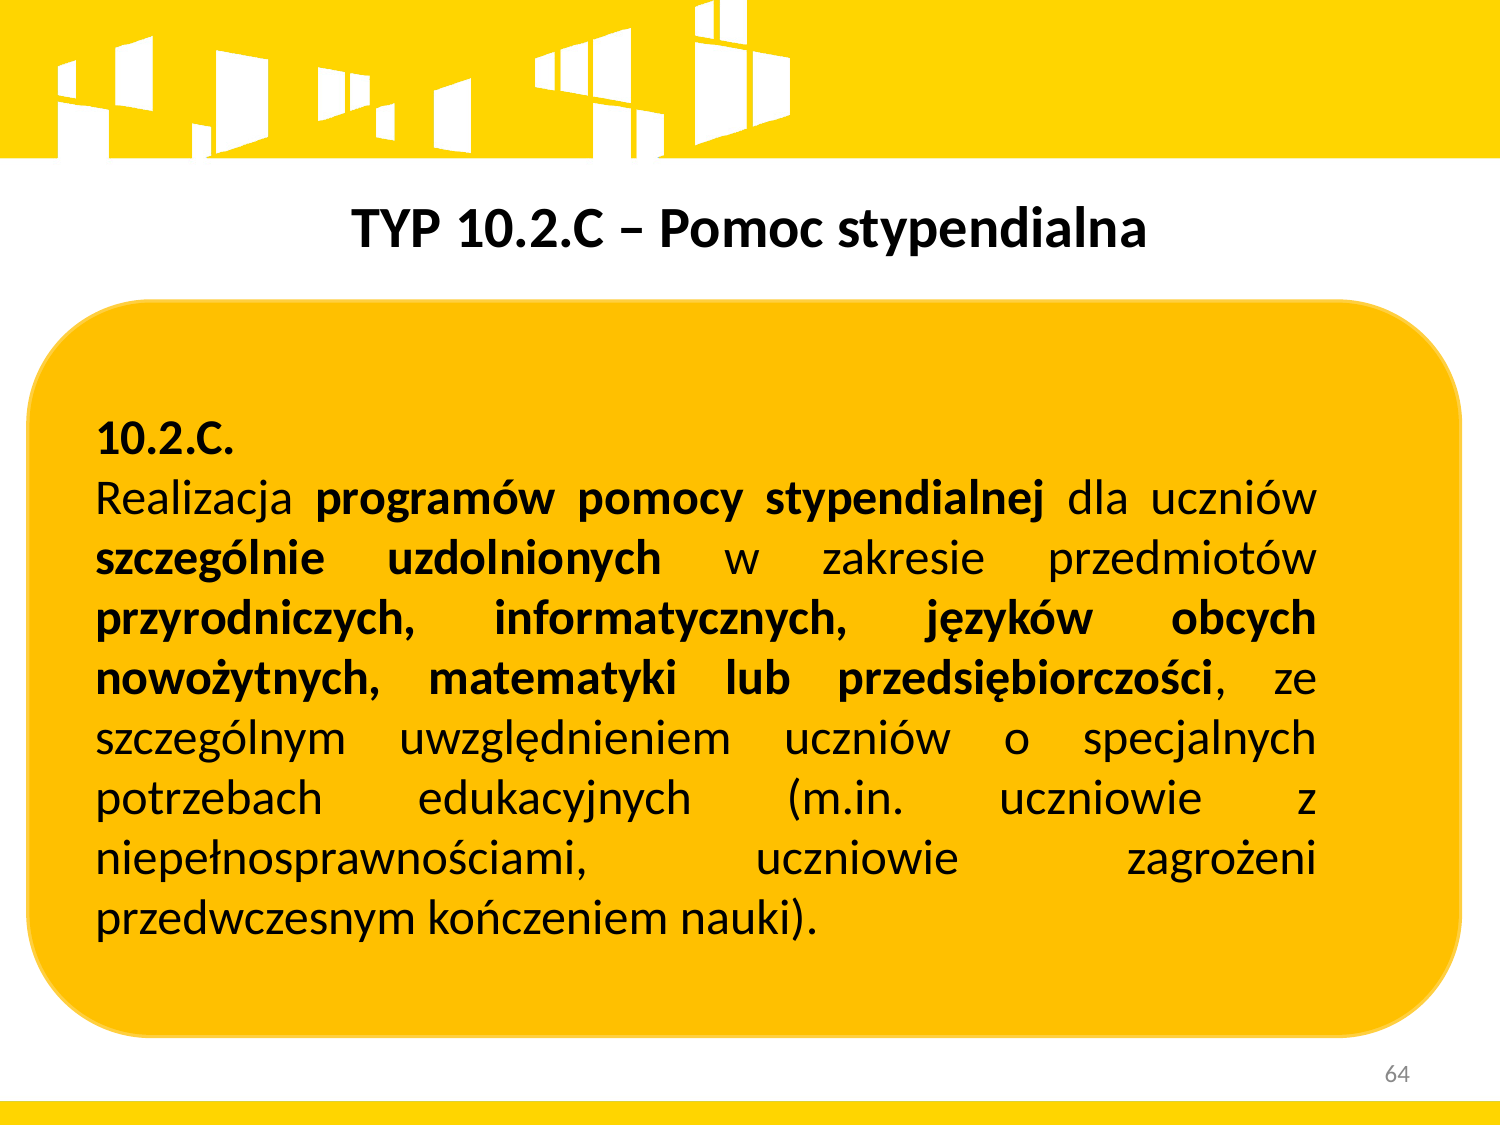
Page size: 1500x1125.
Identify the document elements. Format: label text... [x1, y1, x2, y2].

slide_number 64 [1074, 1042, 1425, 1103]
text_box [26, 299, 1463, 1039]
text_box 10.2.C. Realizacja programów pomocy stypendialnej dla uczniów szczególnie uzdolnionych w zakresie przedmiotów przyrodniczych, informatycznych, języków obcych nowożytnych, matematyki lub przedsiębiorczości, ze szczególnym uwzględnieniem uczniów o specjalnych potrzebach edukacyjnych (m.in. uczniowie z niepełnosprawnościami, uczniowie zagrożeni przedwczesnym kończeniem nauki). [80, 277, 1333, 1010]
picture [0, 0, 1500, 1125]
title TYP 10.2.C – Pomoc stypendialna [74, 171, 1426, 278]
